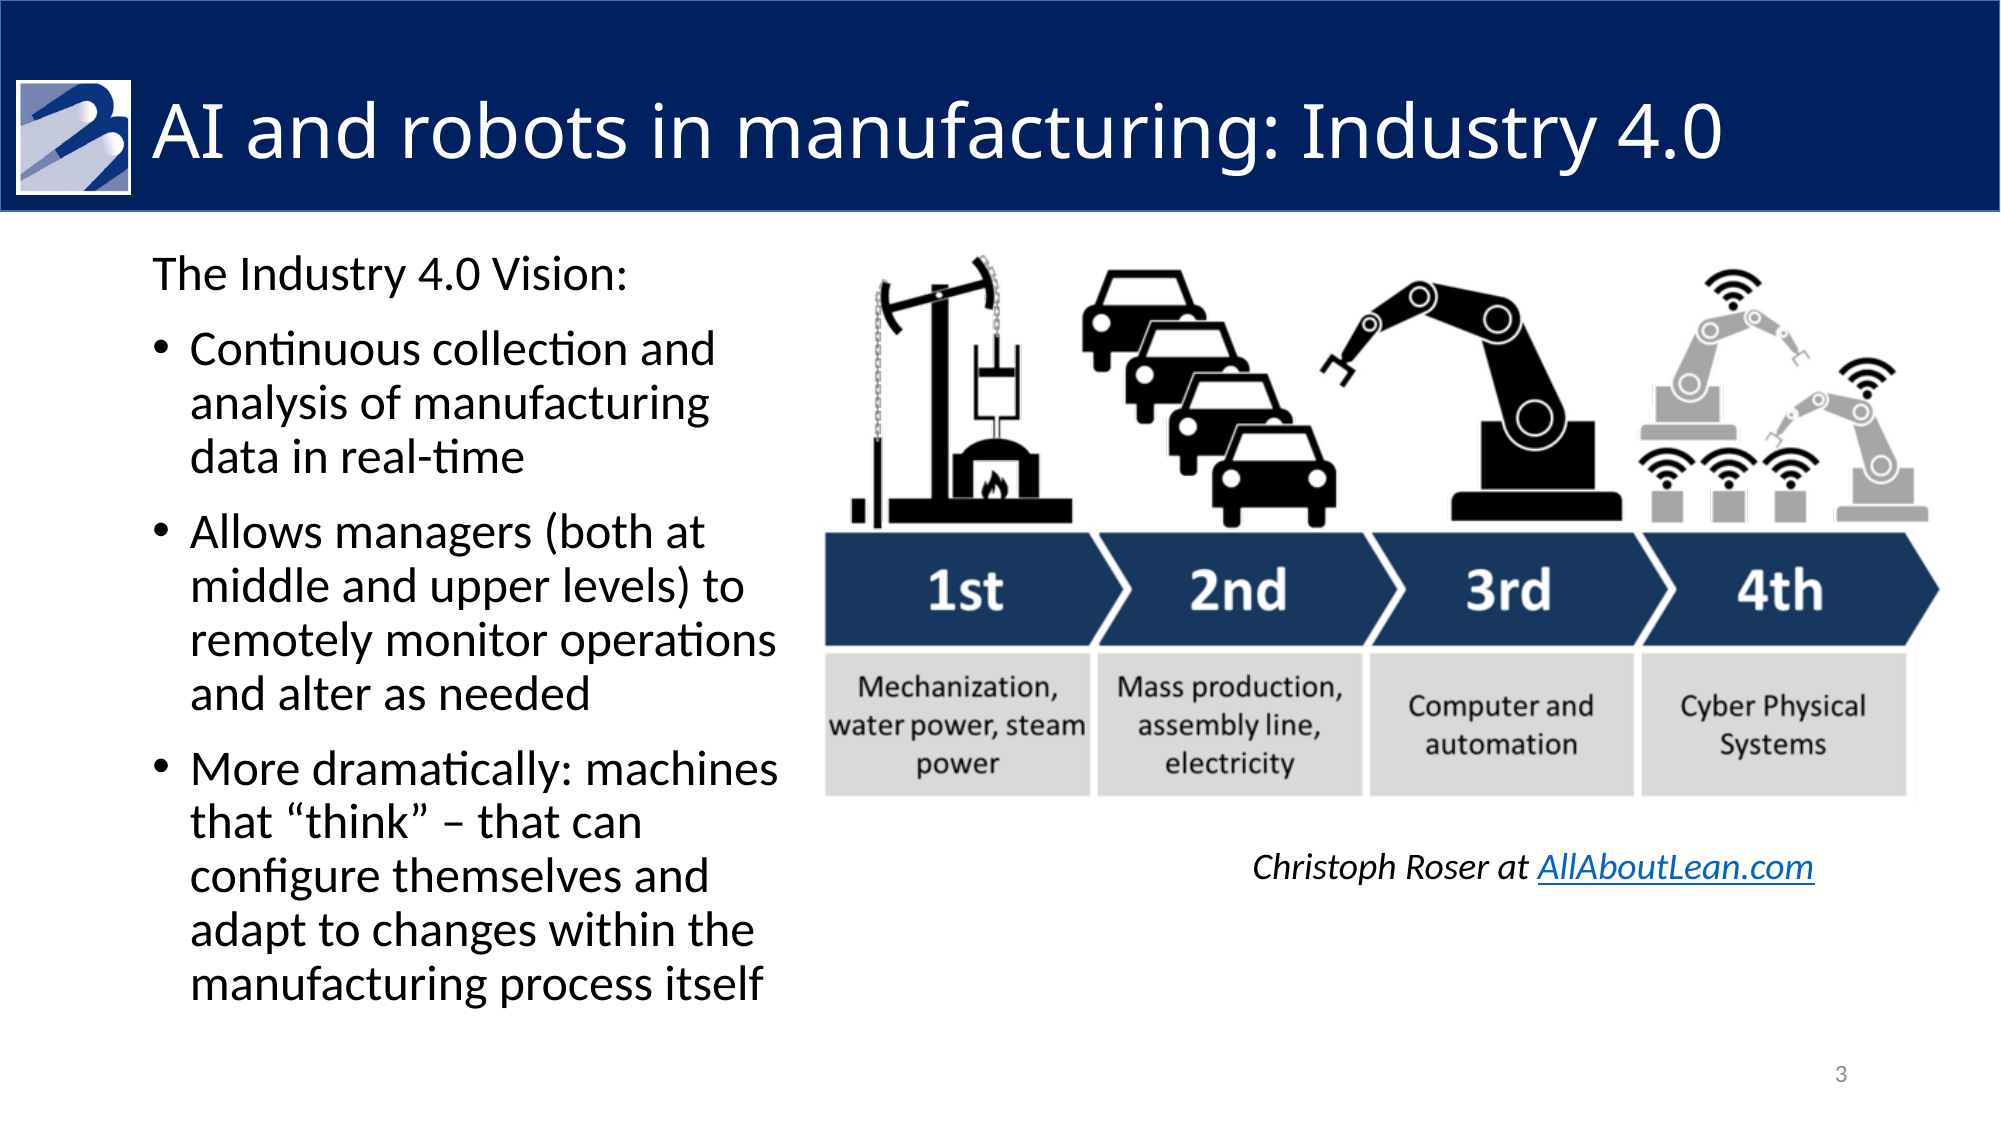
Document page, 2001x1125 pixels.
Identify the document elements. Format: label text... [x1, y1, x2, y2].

slide_number 3 [1412, 1042, 1863, 1103]
picture [16, 80, 131, 195]
picture [818, 254, 1948, 804]
title AI and robots in manufacturing: Industry 4.0 [137, 59, 1863, 209]
list The Industry 4.0 Vision: Continuous collection and analysis of manufacturing data in real-time Allows managers (both at middle and upper levels) to remotely monitor operations and alter as needed More dramatically: machines that “think” – that can configure themselves and adapt to changes within the manufacturing process itself [137, 239, 815, 1028]
text_box Christoph Roser at AllAboutLean.com [1237, 835, 1944, 895]
